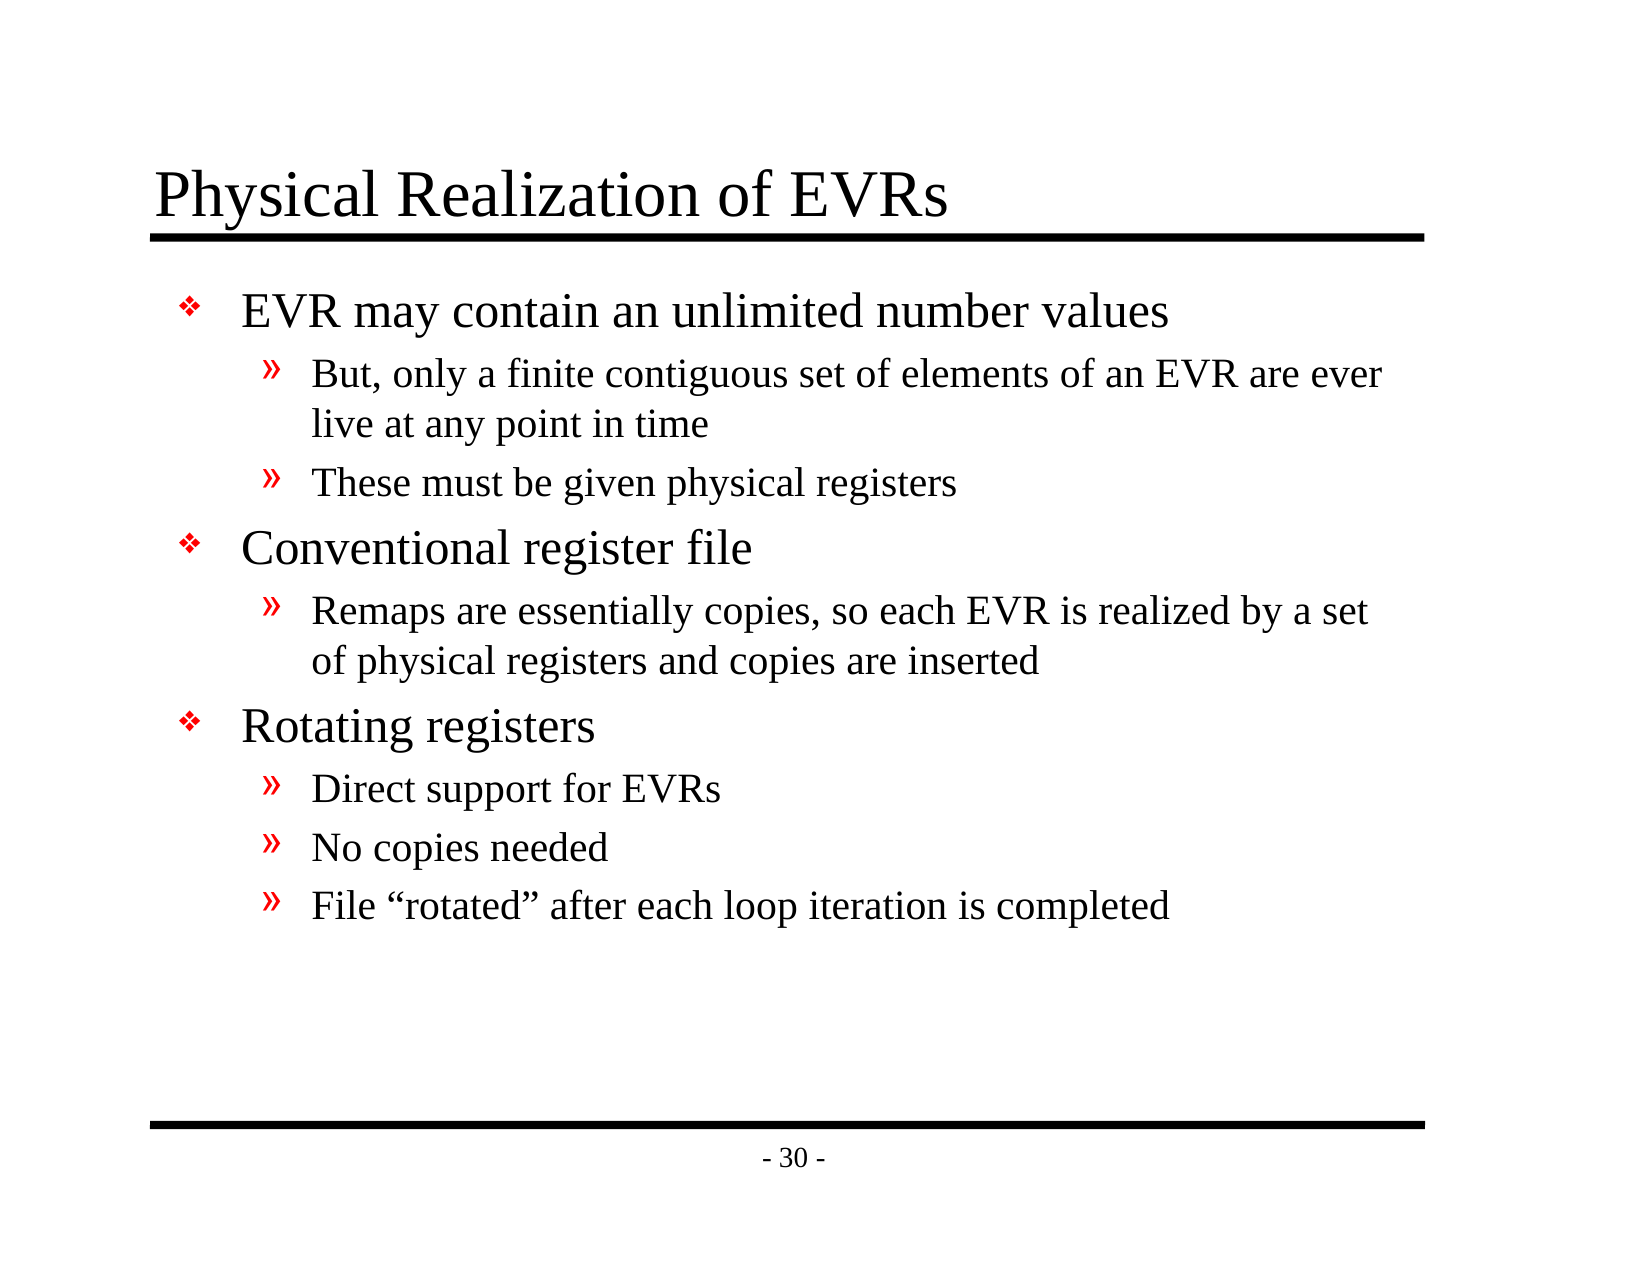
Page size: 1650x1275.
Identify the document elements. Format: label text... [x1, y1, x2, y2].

title Physical Realization of EVRs [137, 137, 1413, 239]
list EVR may contain an unlimited number values But, only a finite contiguous set of elements of an EVR are ever live at any point in time These must be given physical registers Conventional register file Remaps are essentially copies, so each EVR is realized by a set of physical registers and copies are inserted Rotating registers Direct support for EVRs No copies needed File “rotated” after each loop iteration is completed [162, 269, 1425, 1125]
